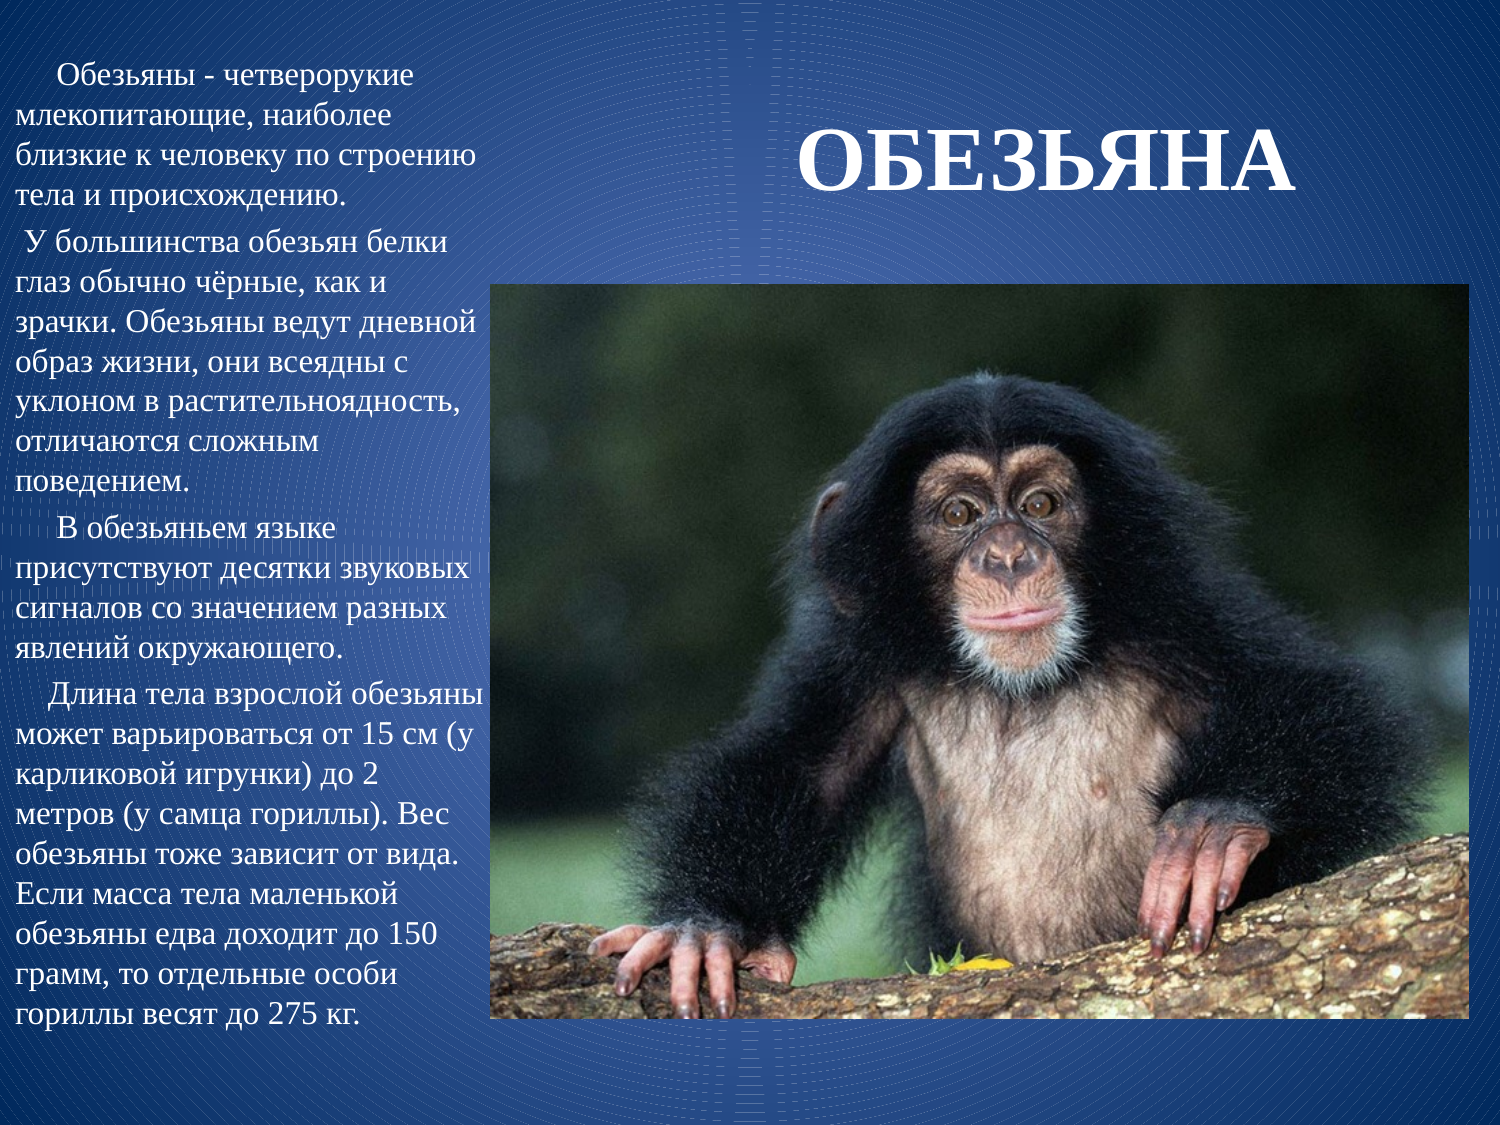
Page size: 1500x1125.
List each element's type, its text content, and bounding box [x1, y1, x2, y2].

picture [489, 284, 1470, 1020]
title ОБЕЗЬЯНА [667, 45, 1425, 263]
list Обезьяны - четверорукие млекопитающие, наиболее близкие к человеку по строению тела и происхождению. У большинства обезьян белки глаз обычно чёрные, как и зрачки. Обезьяны ведут дневной образ жизни, они всеядны с уклоном в растительноядность, отличаются сложным поведением. В обезьяньем языке присутствуют десятки звуковых сигналов со значением разных явлений окружающего. Длина тела взрослой обезьяны может варьироваться от 15 см (у карликовой игрунки) до 2 метров (у самца гориллы). Вес обезьяны тоже зависит от вида. Если масса тела маленькой обезьяны едва доходит до 150 грамм, то отдельные особи гориллы весят до 275 кг. [0, 45, 502, 1125]
